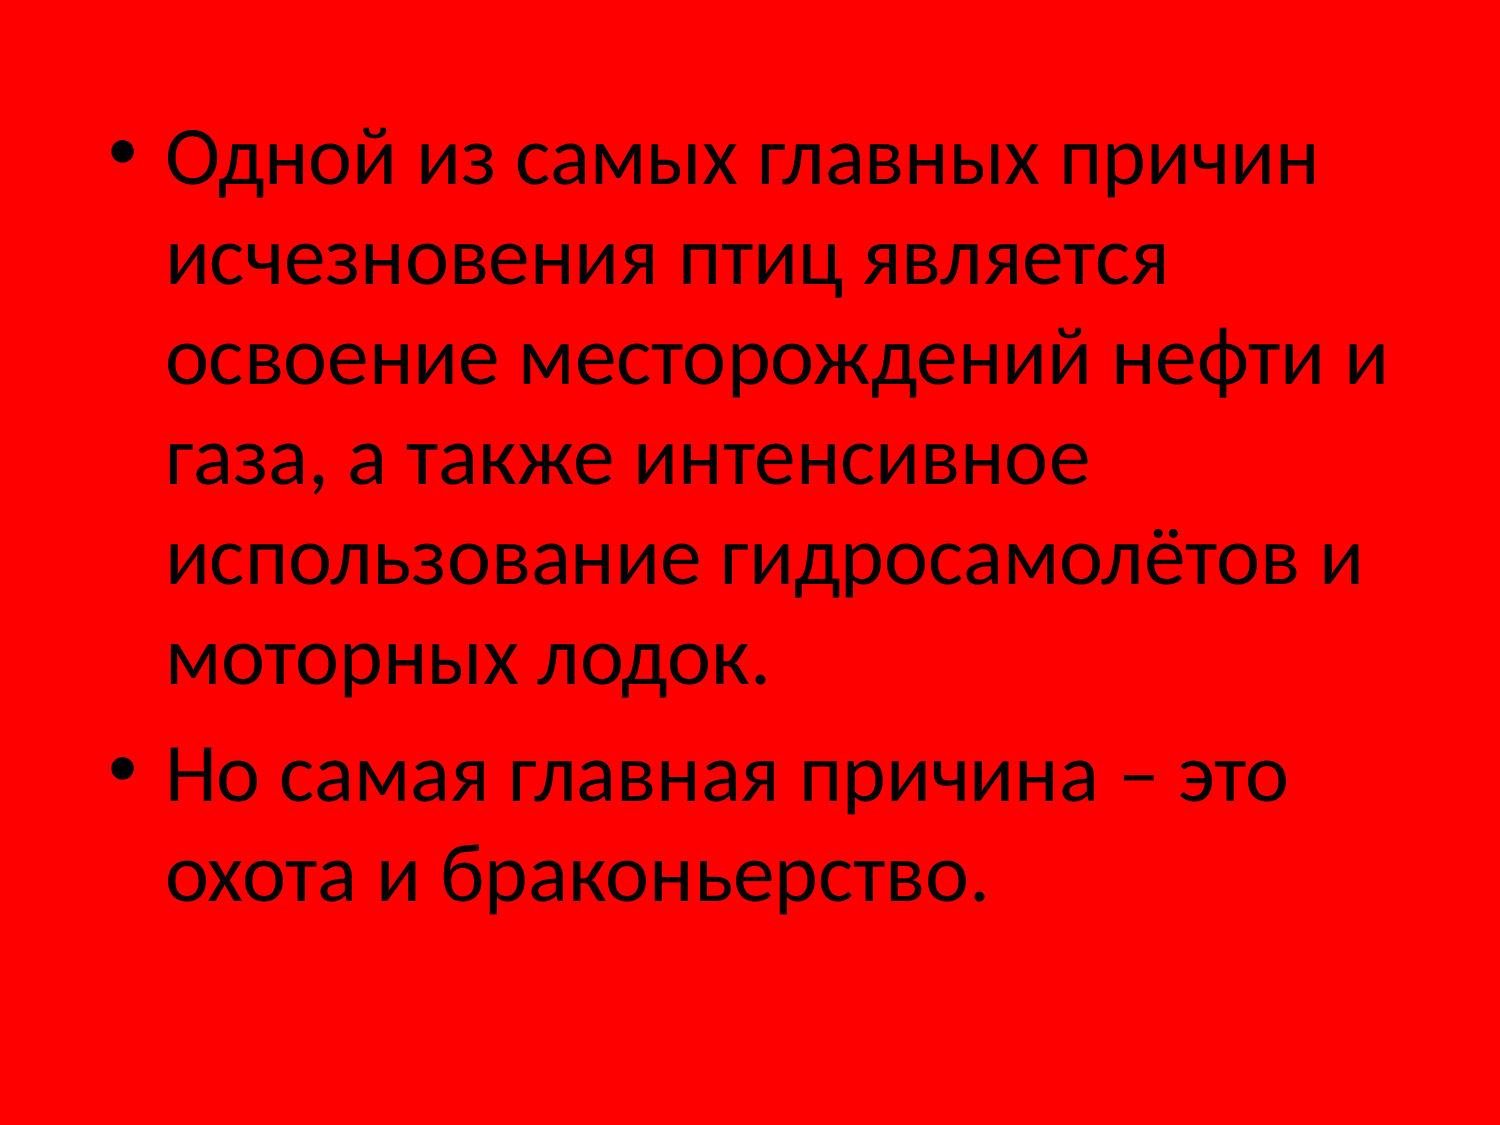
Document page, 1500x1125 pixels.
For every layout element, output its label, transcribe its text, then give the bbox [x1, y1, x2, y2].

list Одной из самых главных причин исчезновения птиц является освоение месторождений нефти и газа, а также интенсивное использование гидросамолётов и моторных лодок. Но самая главная причина – это охота и браконьерство. [93, 93, 1426, 1006]
